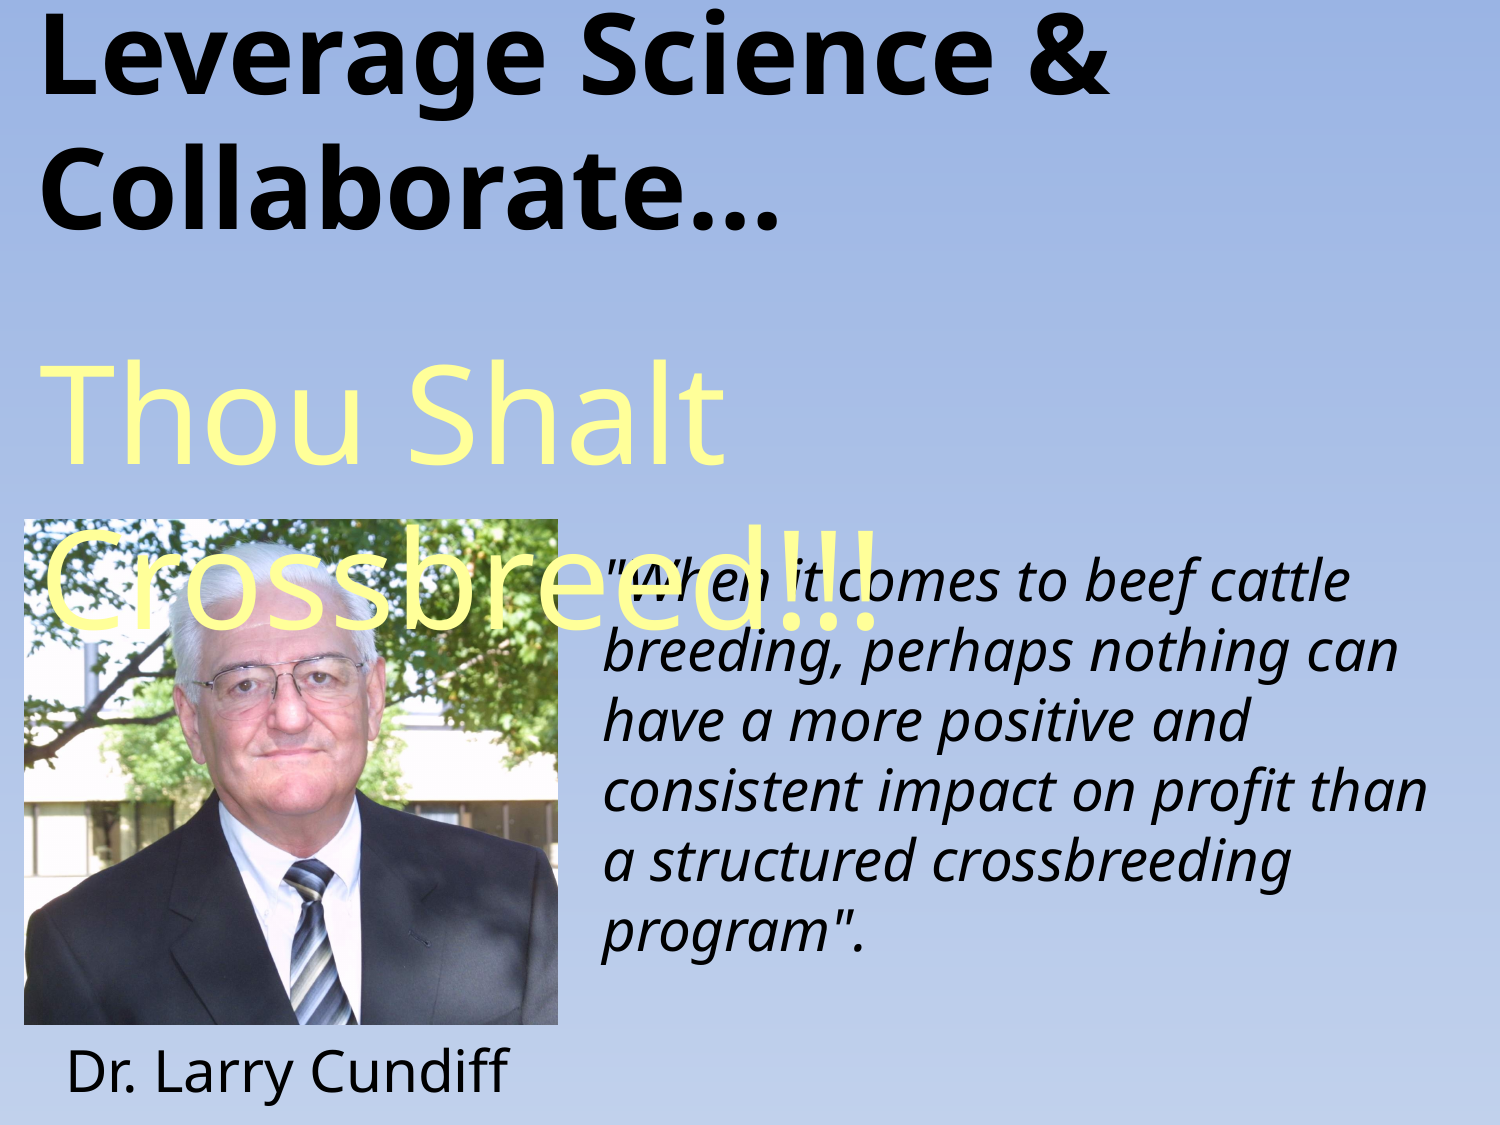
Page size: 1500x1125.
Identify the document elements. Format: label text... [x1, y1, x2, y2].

text_box Leverage Science & Collaborate… [21, 0, 1500, 260]
text_box "When it comes to beef cattle breeding, perhaps nothing can have a more positive and consistent impact on profit than a structured crossbreeding program". [600, 665, 1450, 971]
text_box Thou Shalt Crossbreed!!! [24, 319, 1500, 665]
text_box Dr. Larry Cundiff [50, 1064, 525, 1112]
picture [24, 519, 558, 1026]
